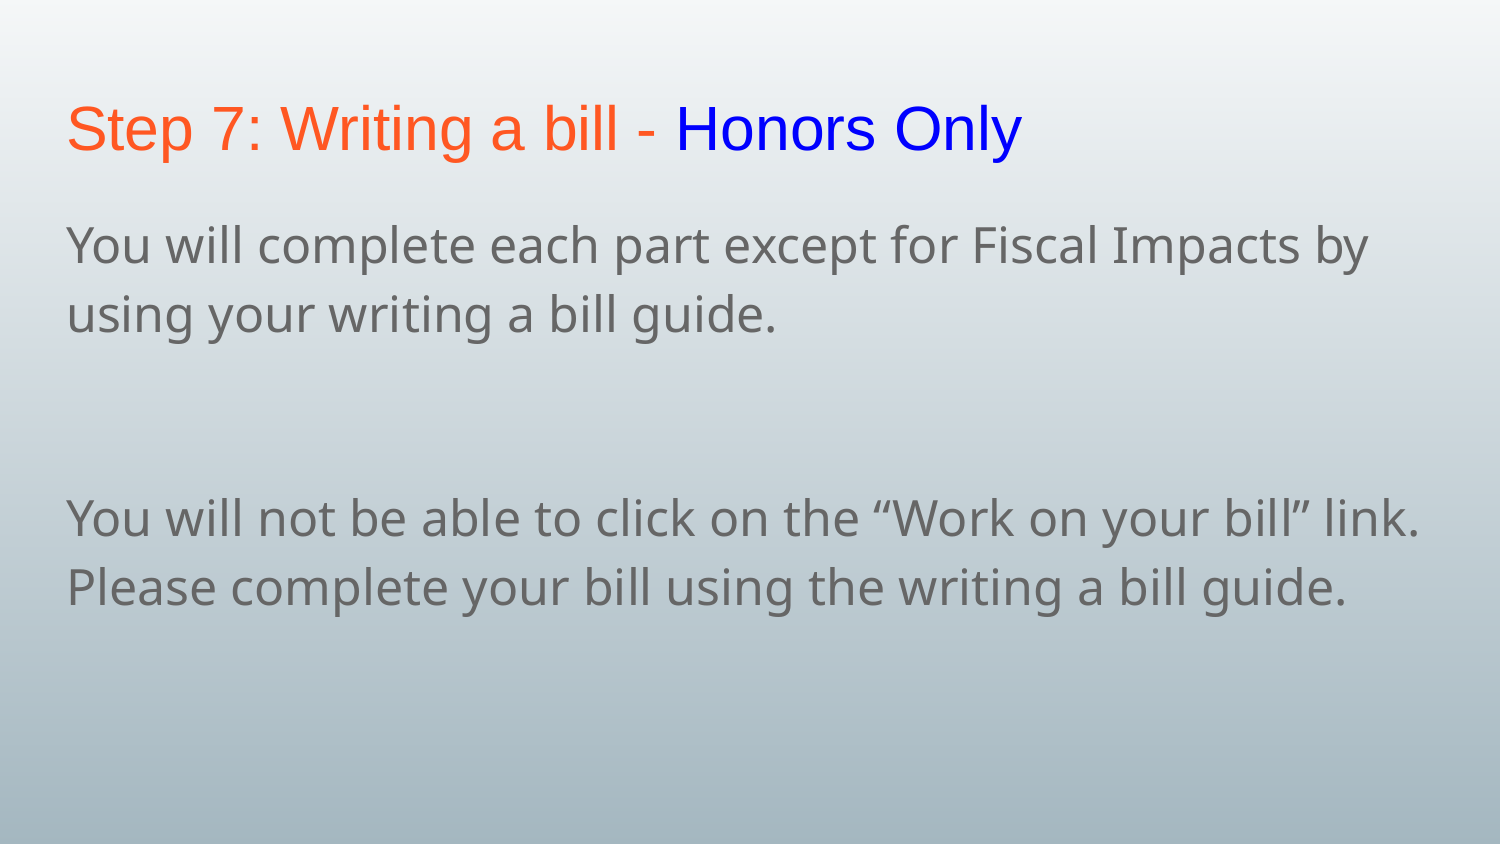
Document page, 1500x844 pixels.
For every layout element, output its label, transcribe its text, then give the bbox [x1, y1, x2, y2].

title Step 7: Writing a bill - Honors Only [51, 72, 1449, 167]
list You will complete each part except for Fiscal Impacts by using your writing a bill guide. You will not be able to click on the “Work on your bill” link. Please complete your bill using the writing a bill guide. [51, 189, 1449, 750]
